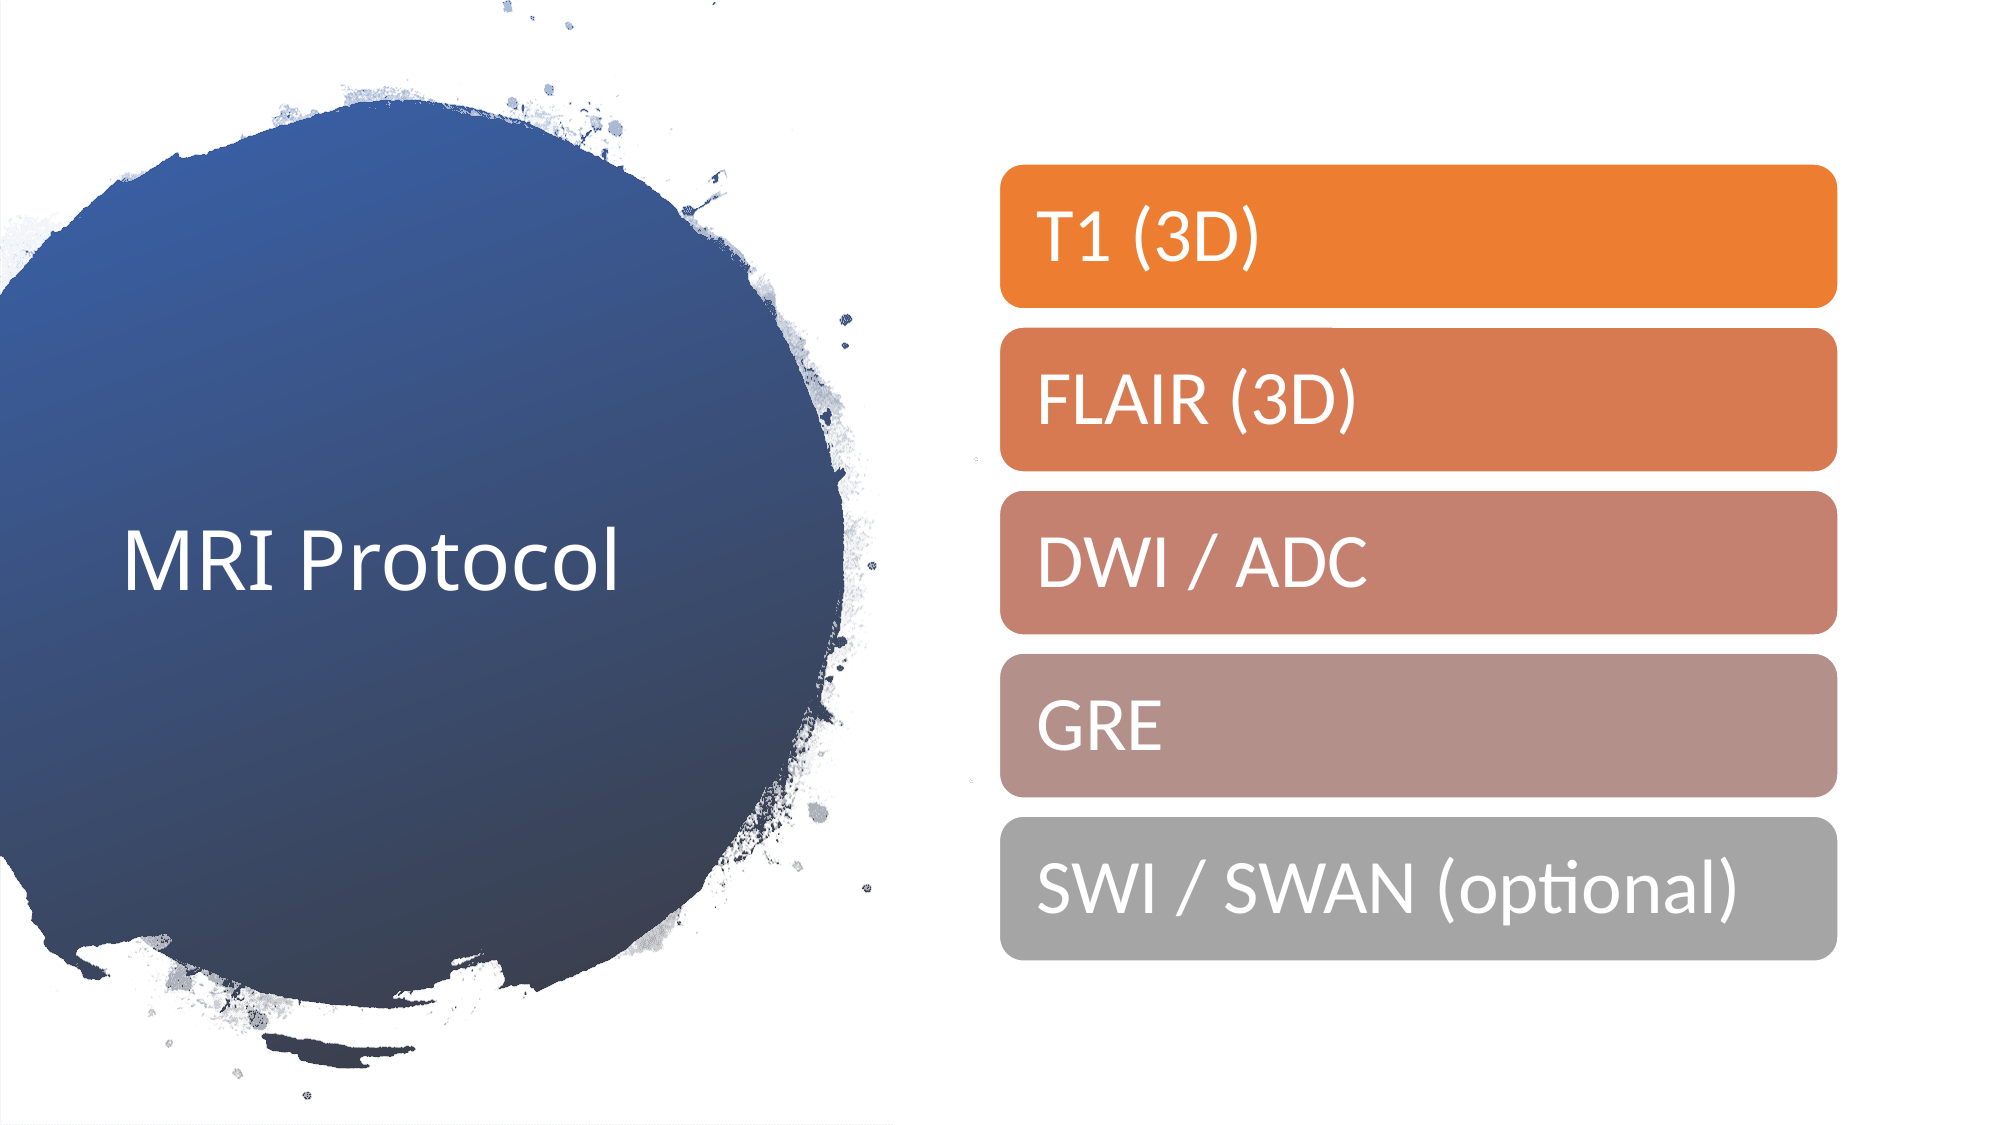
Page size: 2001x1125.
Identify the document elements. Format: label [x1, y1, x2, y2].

list [999, 156, 1839, 969]
picture [0, 0, 2000, 1125]
